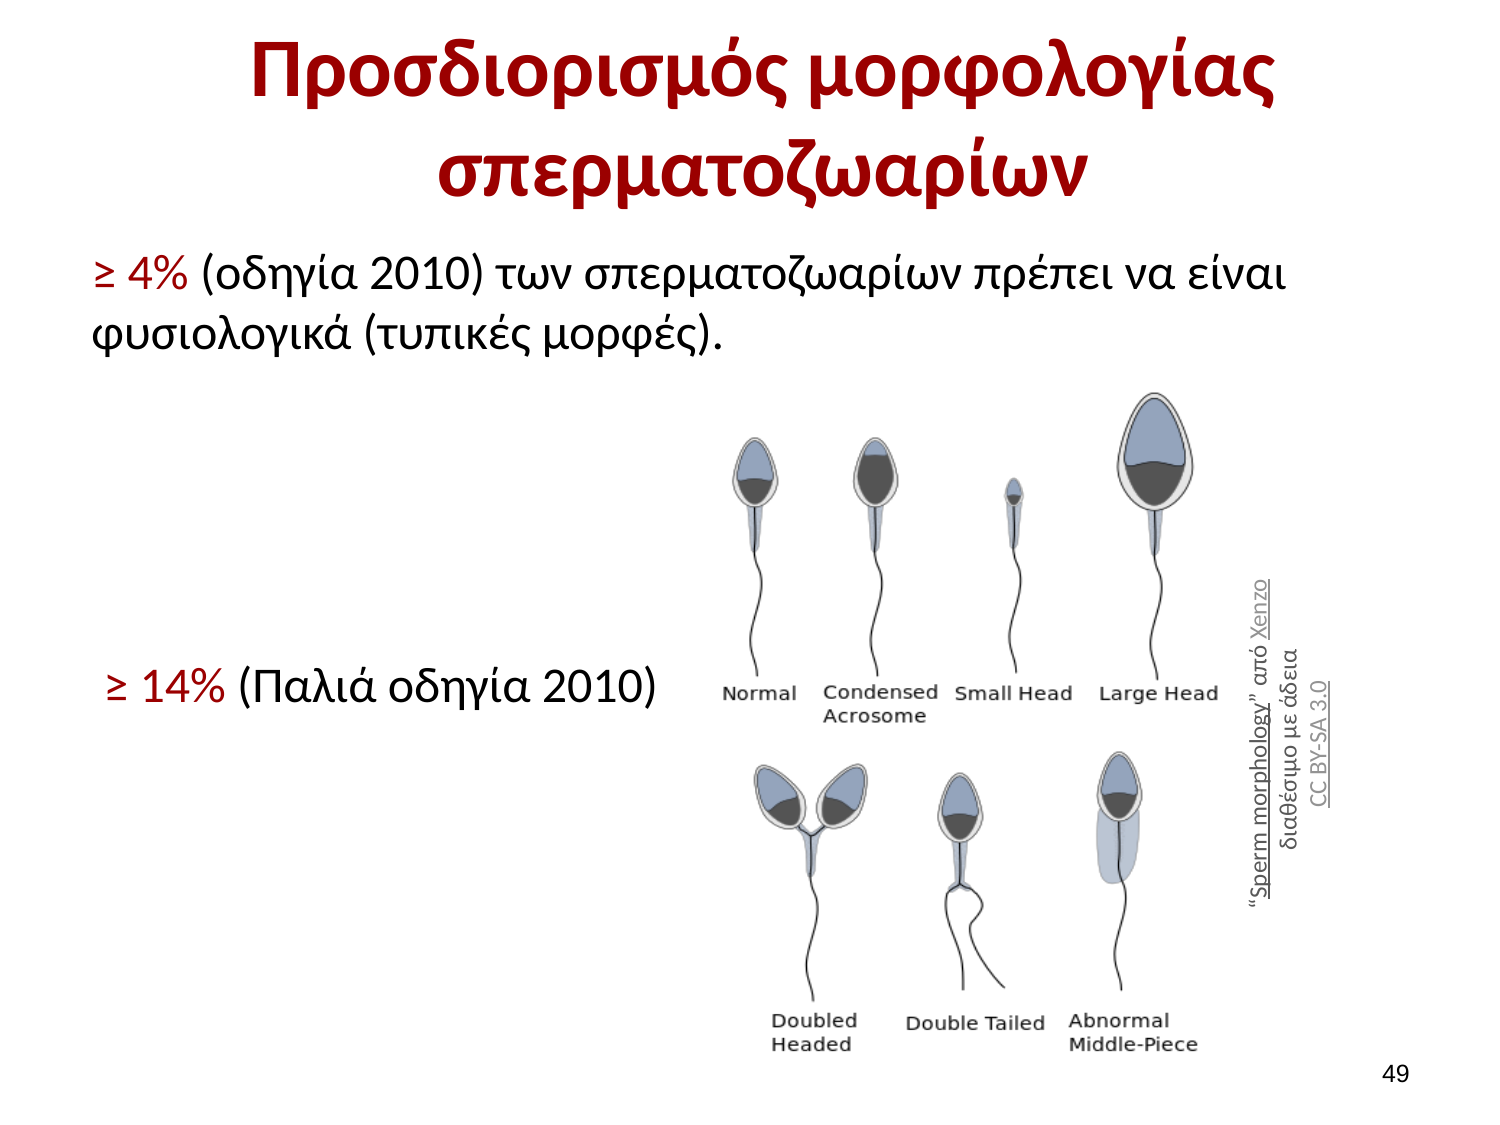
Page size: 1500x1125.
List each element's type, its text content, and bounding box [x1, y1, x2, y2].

text_box ≥ 4% (οδηγία 2010) των σπερματοζωαρίων πρέπει να είναι φυσιολογικά (τυπικές μορφές). [76, 231, 1456, 367]
text_box “Sperm morphology” από Xenzo διαθέσιμο με άδεια CC BY-SA 3.0 [1238, 562, 1326, 926]
picture [702, 373, 1235, 1071]
slide_number 48 [1074, 1042, 1425, 1103]
text_box Προσδιορισμός μορφολογίας σπερματοζωαρίων [88, 19, 1439, 208]
text_box ≥ 14% (Παλιά οδηγία 2010) [88, 645, 691, 720]
